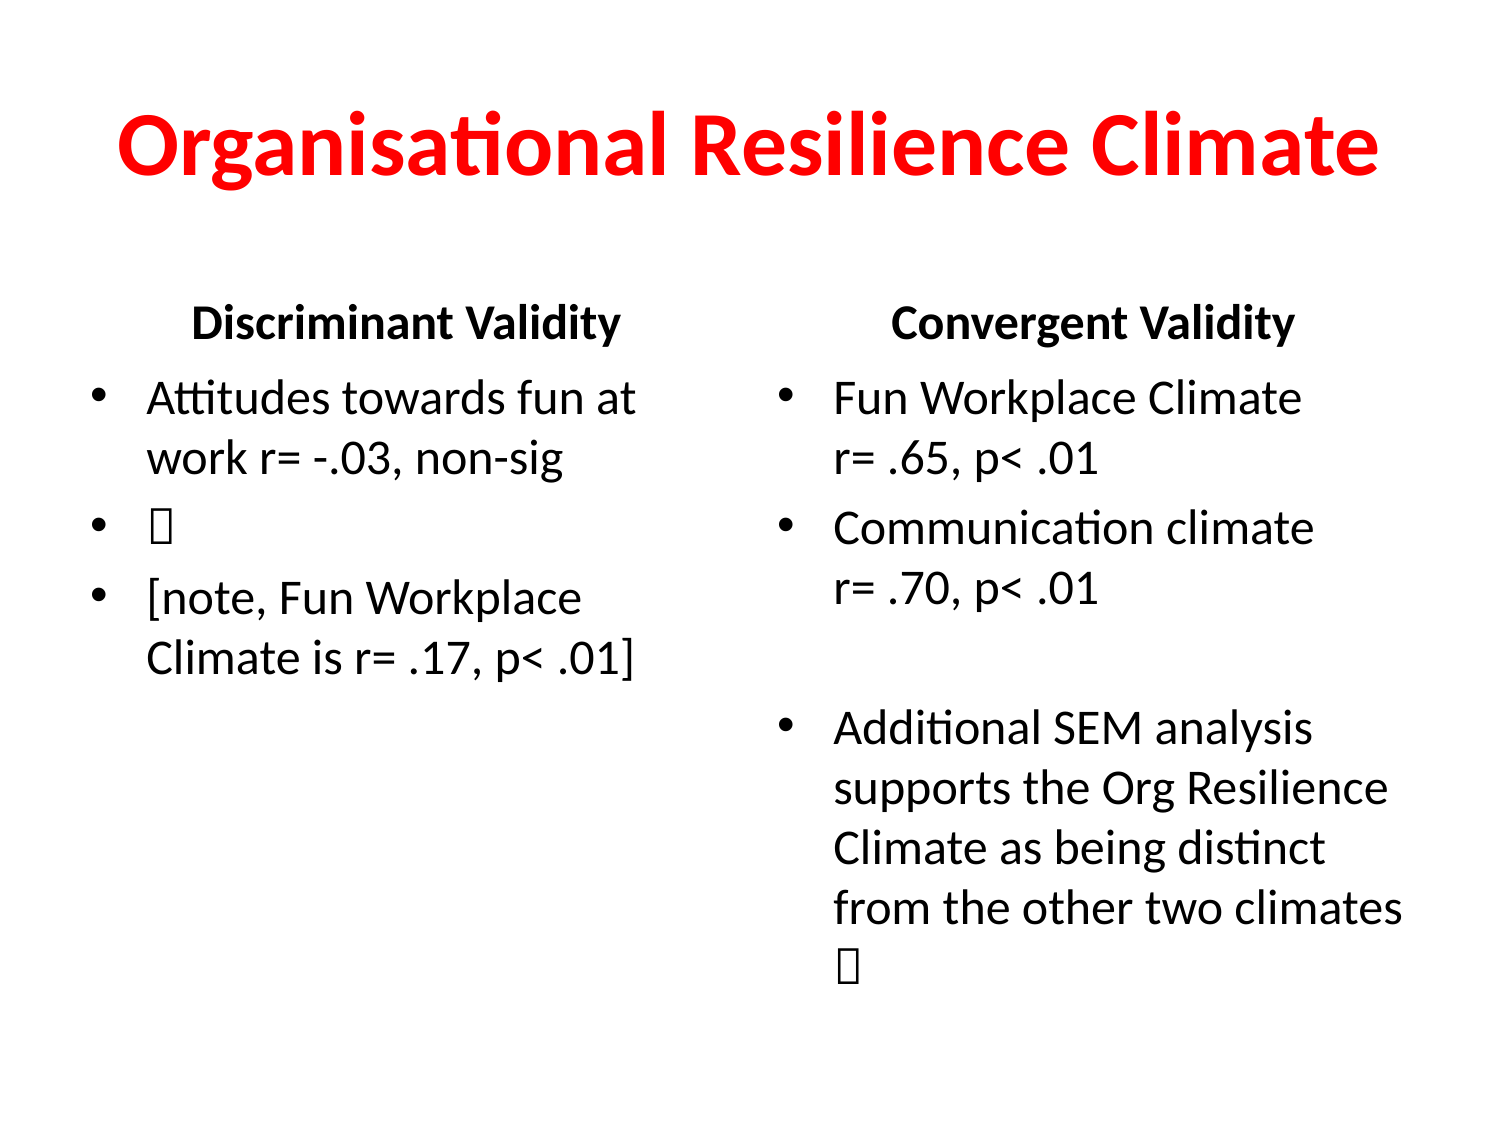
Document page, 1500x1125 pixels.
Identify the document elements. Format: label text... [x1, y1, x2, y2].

list Discriminant Validity [75, 251, 738, 356]
list Attitudes towards fun at work r= -.03, non-sig  [note, Fun Workplace Climate is r= .17, p< .01] [75, 356, 738, 1005]
title Organisational Resilience Climate [75, 45, 1425, 233]
list Convergent Validity [761, 251, 1425, 356]
list Fun Workplace Climate r= .65, p< .01 Communication climate r= .70, p< .01 Additional SEM analysis supports the Org Resilience Climate as being distinct from the other two climates  [761, 356, 1425, 1005]
